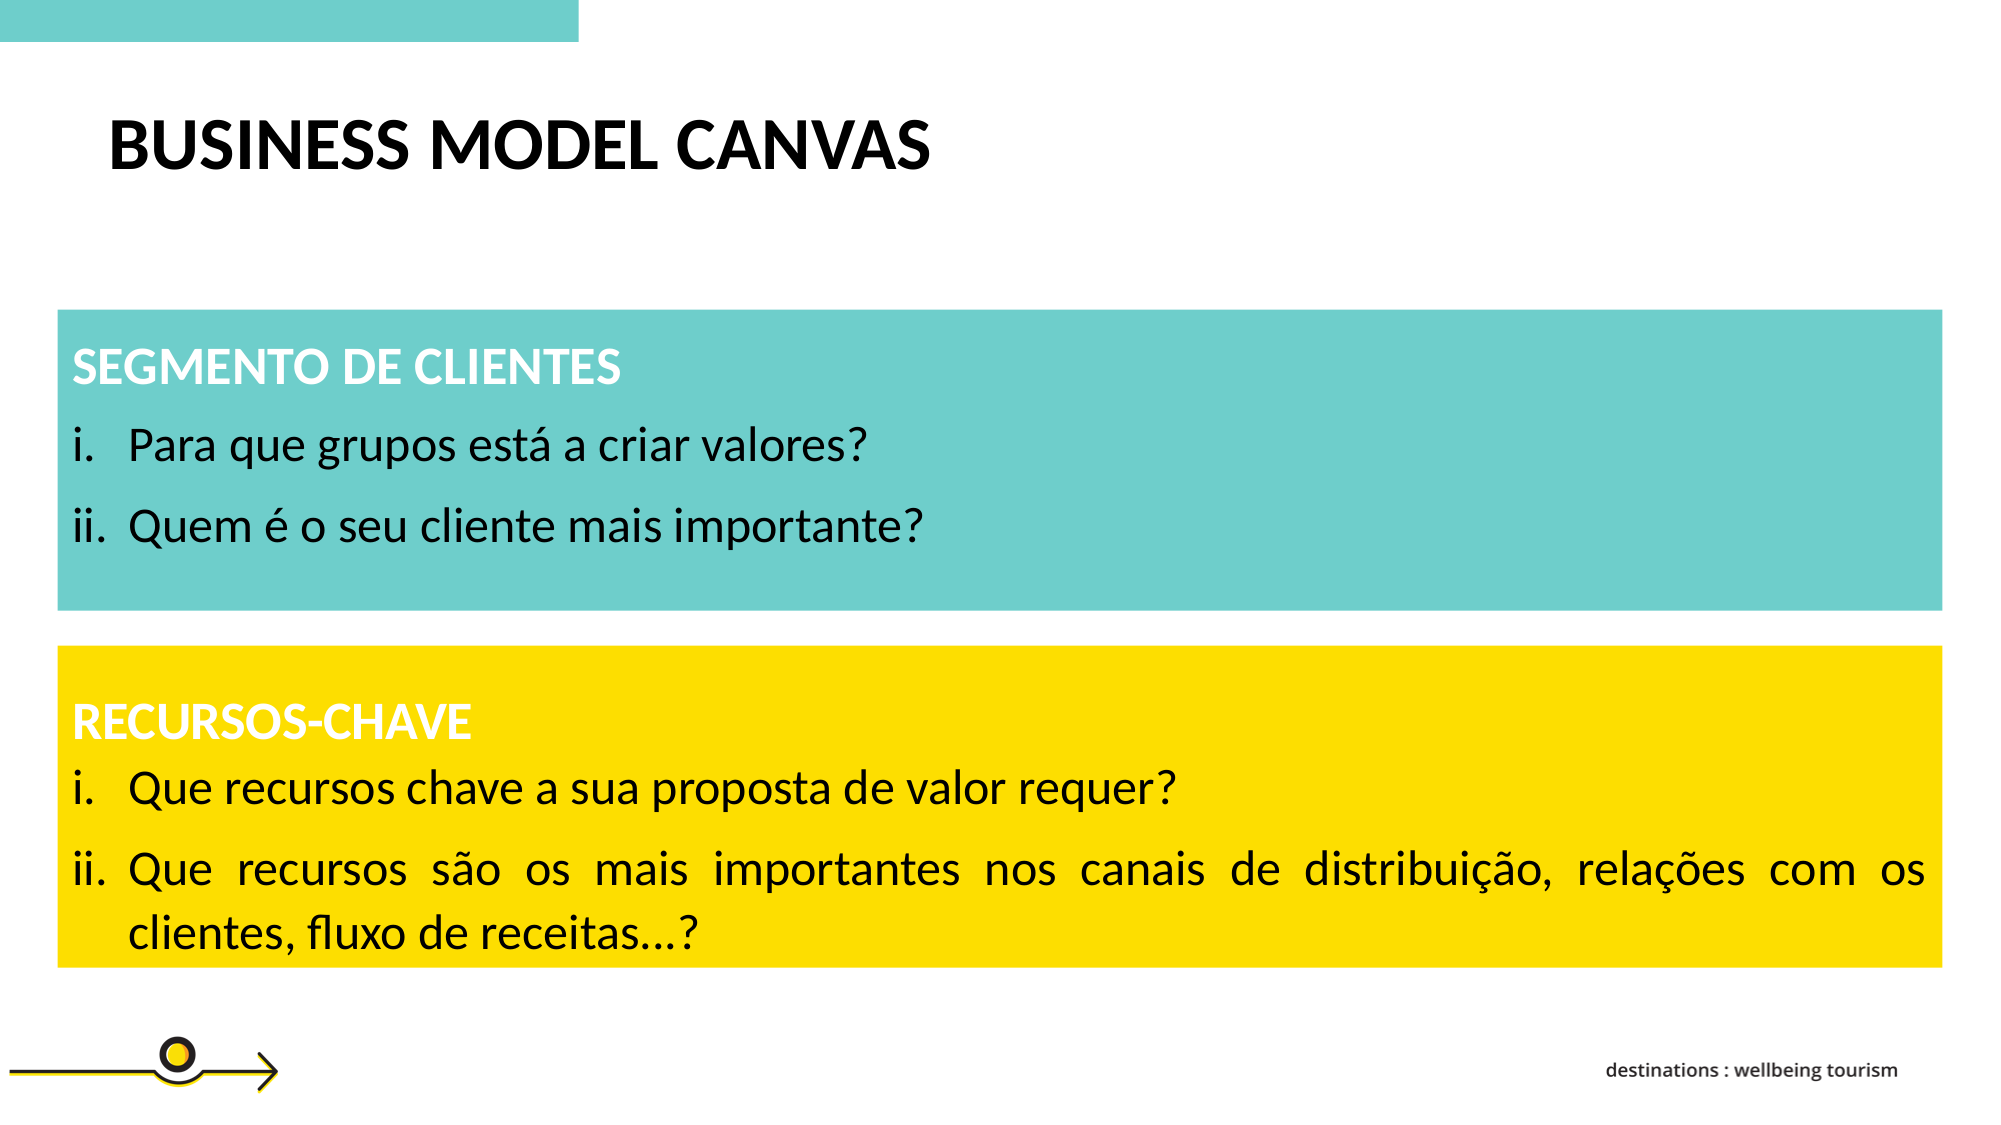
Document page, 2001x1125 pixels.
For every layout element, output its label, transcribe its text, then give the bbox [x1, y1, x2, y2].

text_box RECURSOS-CHAVE Que recursos chave a sua proposta de valor requer? Que recursos são os mais importantes nos canais de distribuição, relações com os clientes, fluxo de receitas...? [57, 645, 1943, 968]
picture [0, 1019, 323, 1125]
picture [1604, 1053, 1928, 1093]
text_box SEGMENTO DE CLIENTES Para que grupos está a criar valores? Quem é o seu cliente mais importante? [57, 309, 1943, 611]
list BUSINESS MODEL CANVAS [93, 96, 1895, 275]
